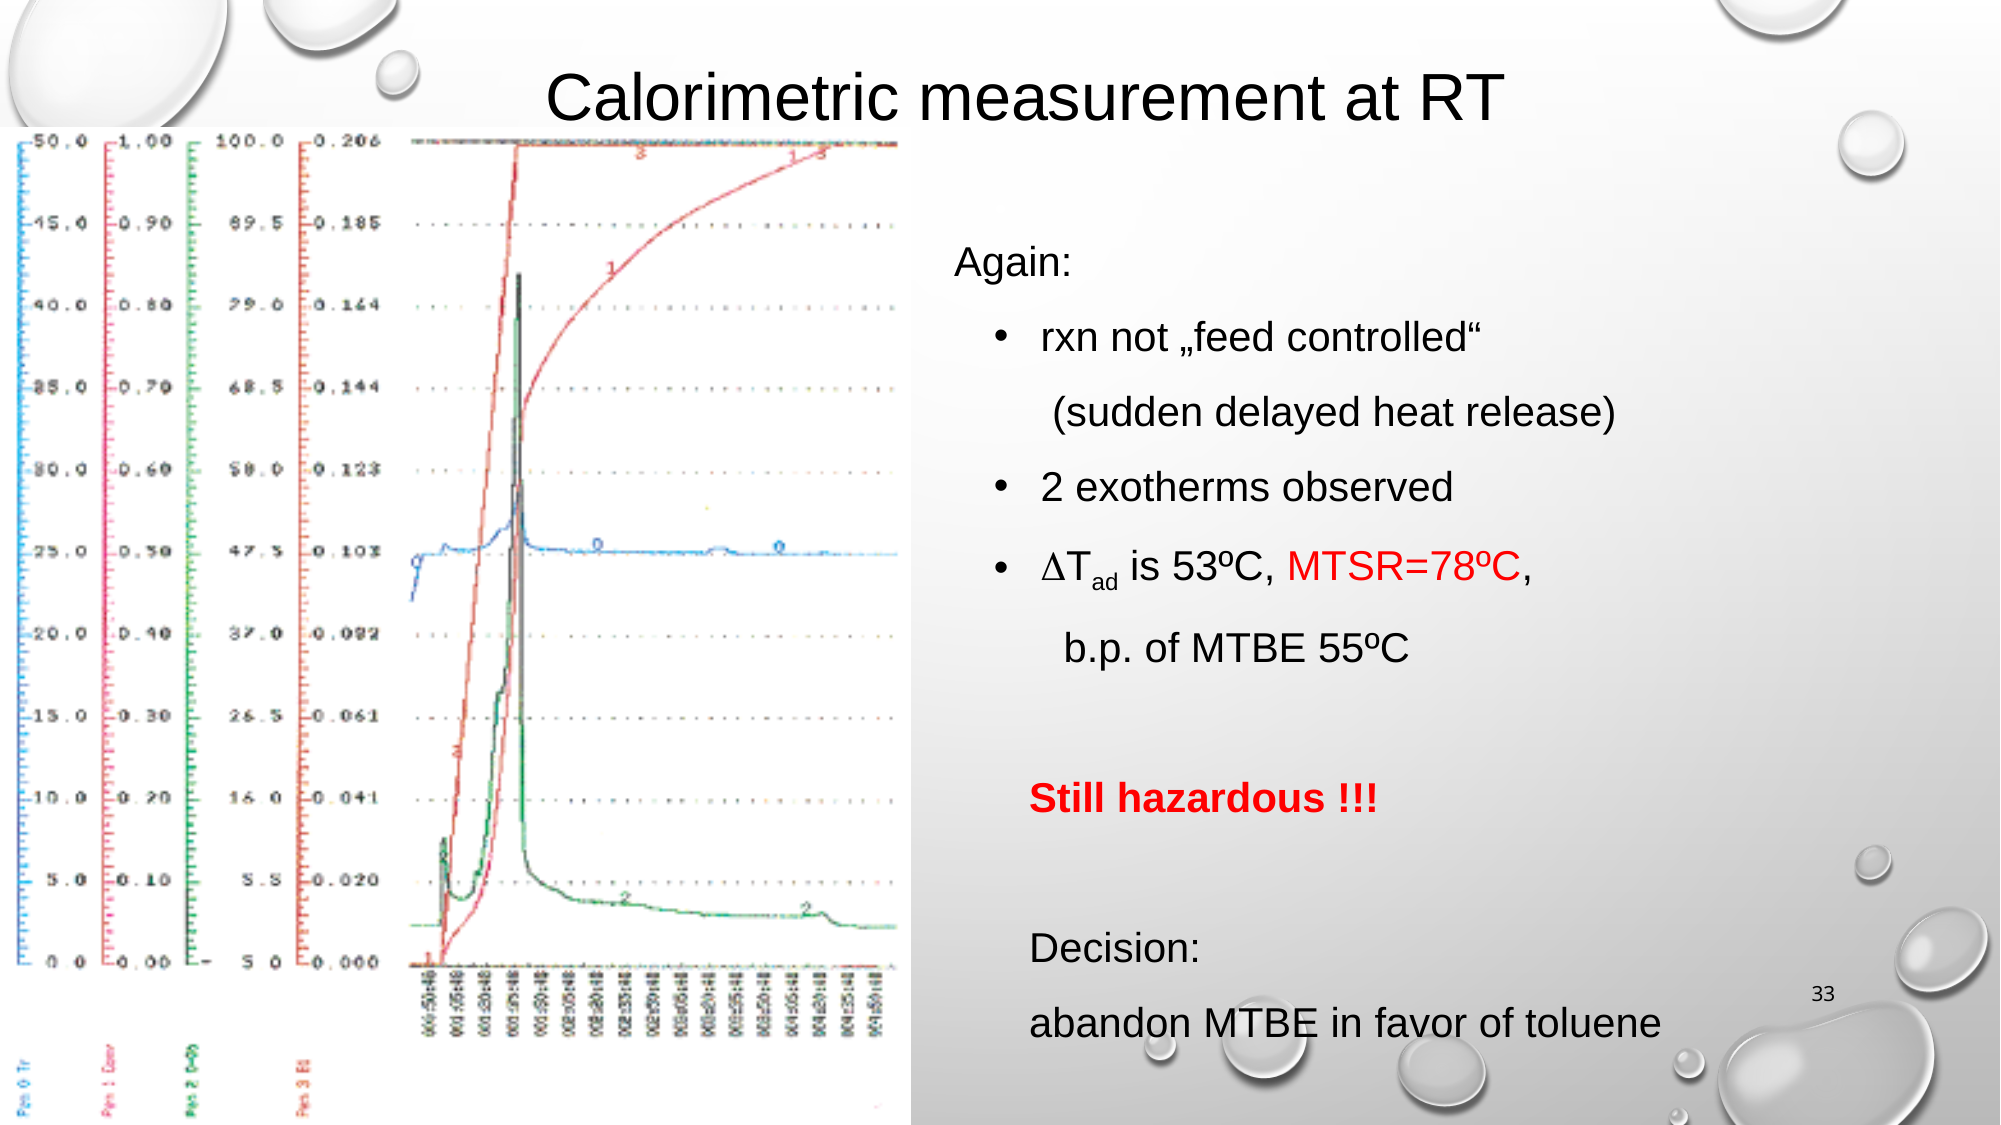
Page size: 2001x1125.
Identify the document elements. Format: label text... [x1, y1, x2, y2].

picture [0, 0, 2000, 1125]
text_box Again: rxn not „feed controlled“ (sudden delayed heat release) 2 exotherms observed Tad is 53ºC, MTSR=78ºC, b.p. of MTBE 55ºC Still hazardous !!! Decision: abandon MTBE in favor of toluene [939, 202, 1892, 1053]
text_box Calorimetric measurement at RT [256, 46, 1796, 141]
slide_number 33 [1724, 965, 1851, 1025]
